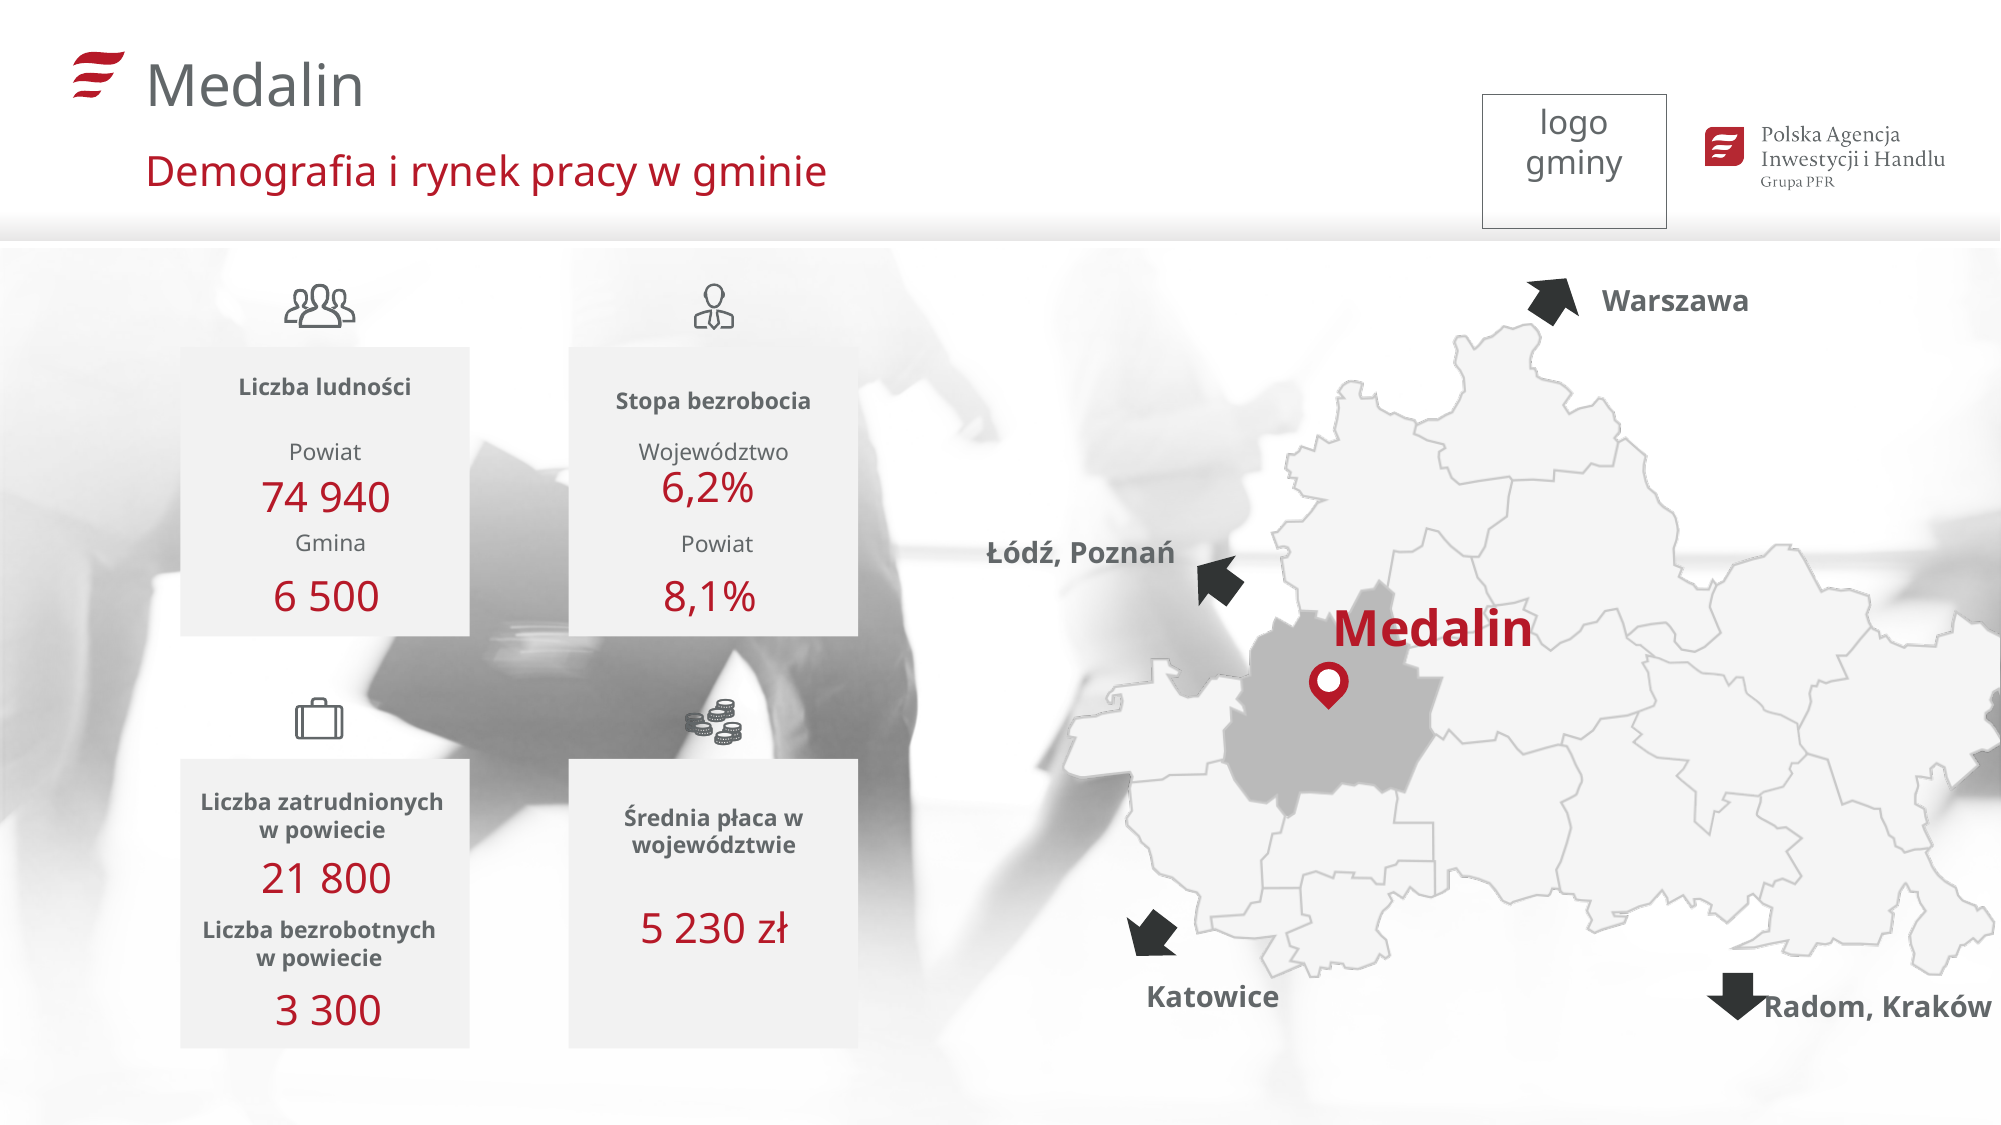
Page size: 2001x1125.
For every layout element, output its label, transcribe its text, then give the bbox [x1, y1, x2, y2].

list Medalin [145, 48, 1439, 127]
picture [0, 248, 2001, 1125]
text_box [178, 283, 863, 1049]
list Demografia i rynek pracy w gminie [145, 128, 1440, 218]
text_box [1308, 661, 1349, 702]
picture [1666, 90, 1984, 225]
